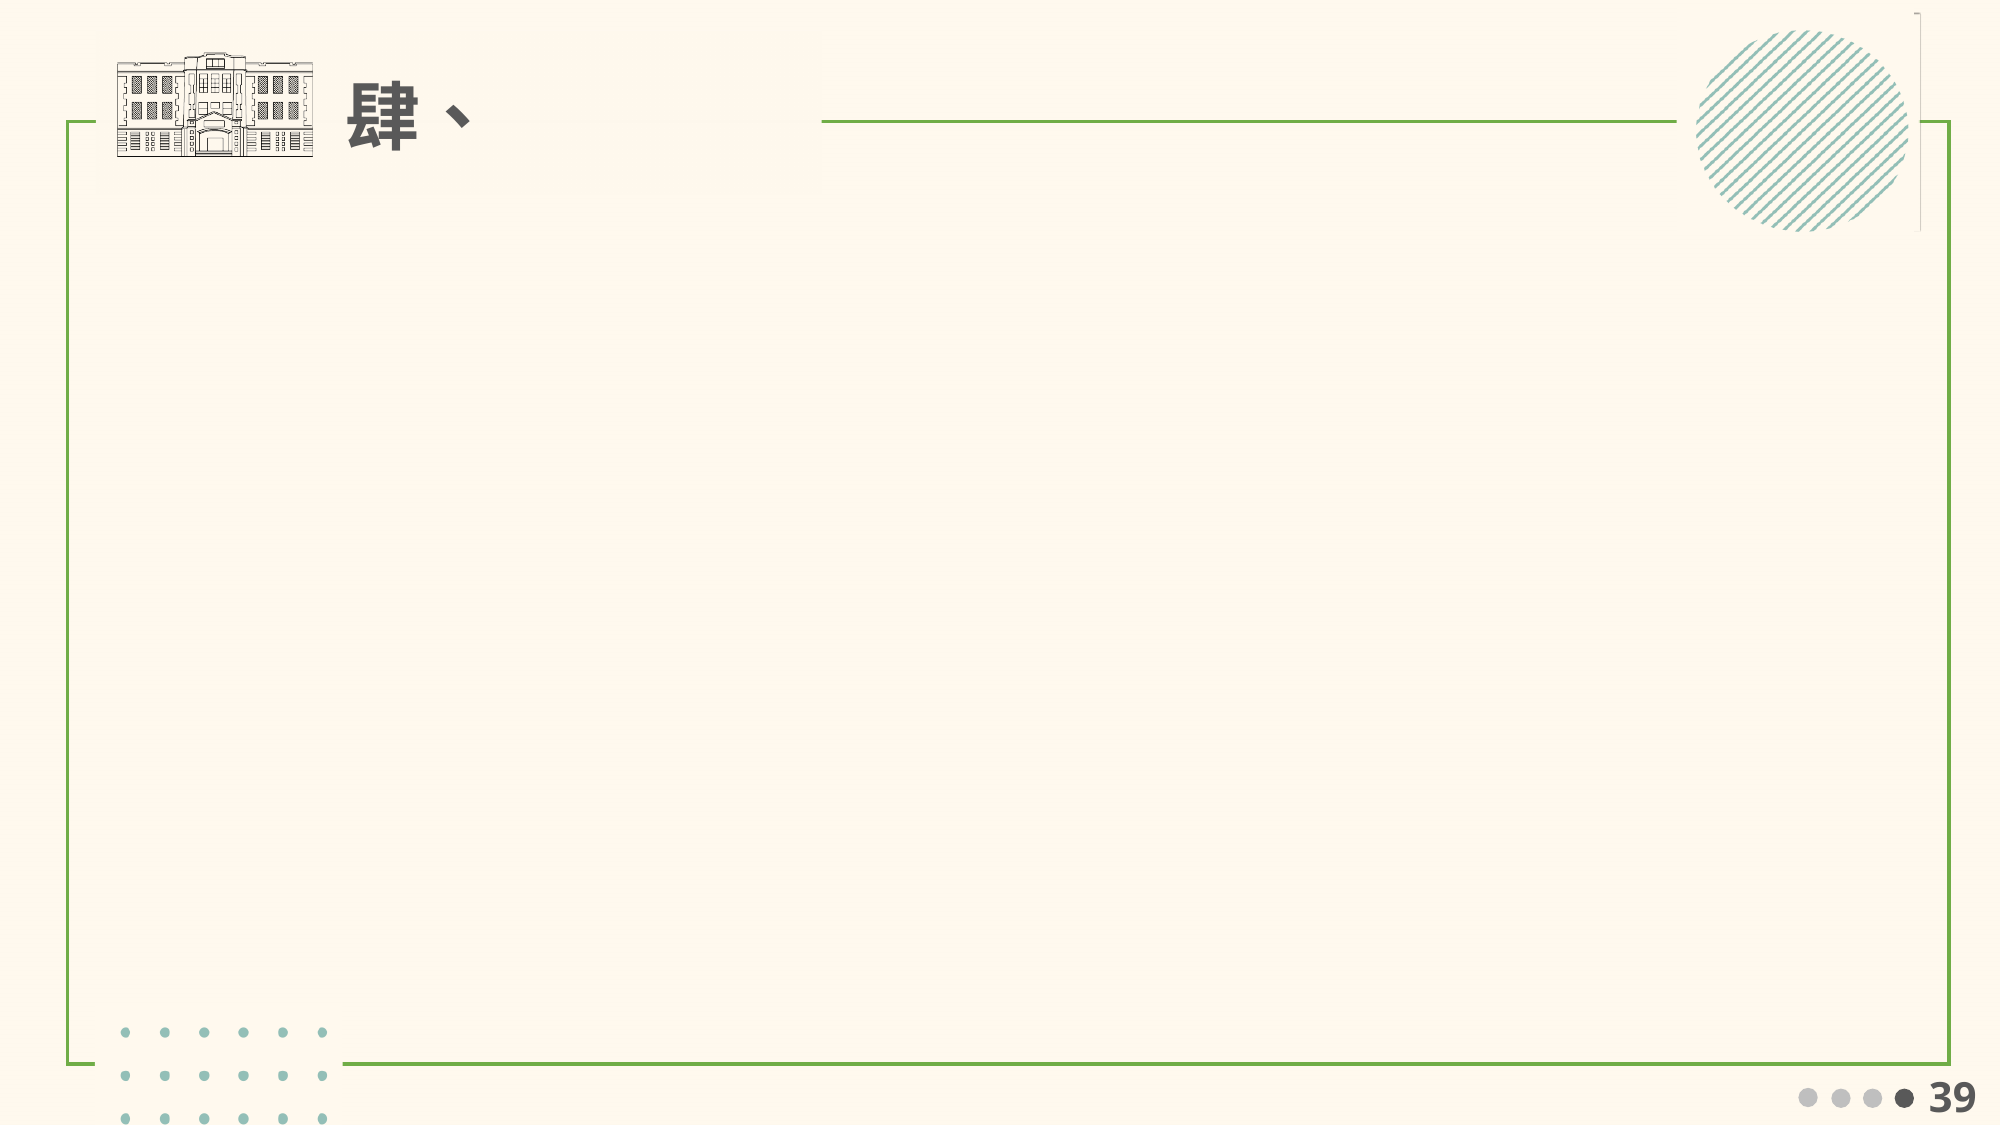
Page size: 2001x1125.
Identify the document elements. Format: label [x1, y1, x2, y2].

picture [0, 0, 2000, 1125]
text_box [1798, 1087, 1915, 1109]
